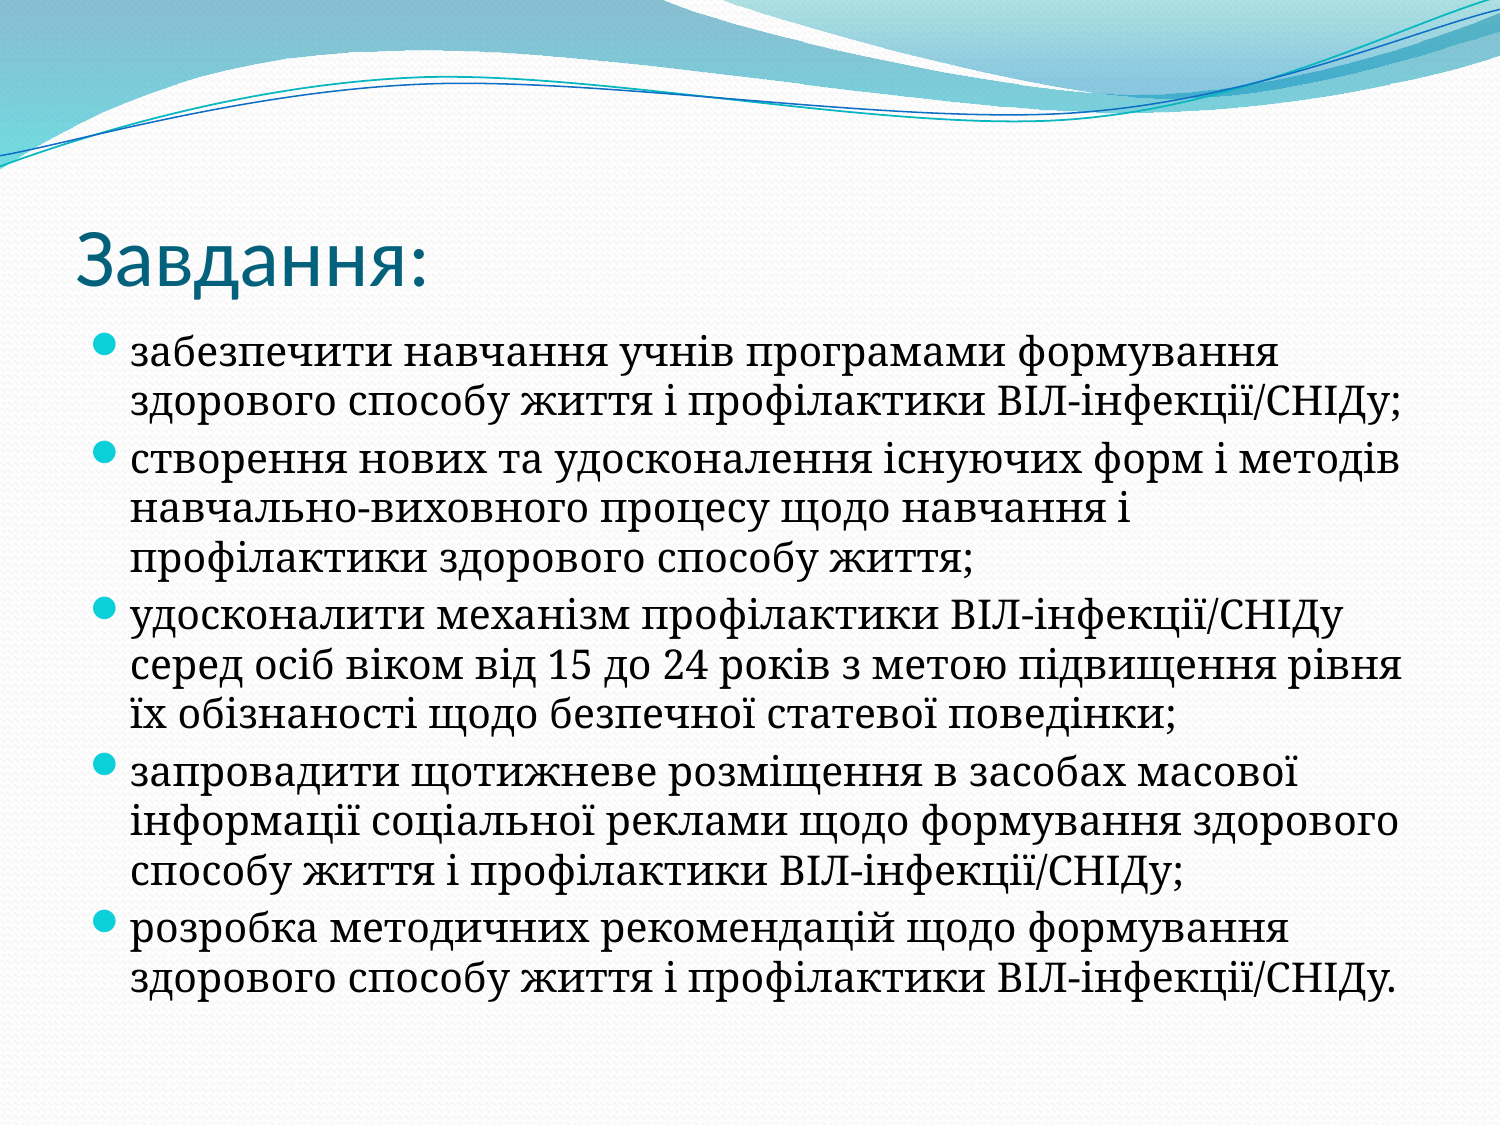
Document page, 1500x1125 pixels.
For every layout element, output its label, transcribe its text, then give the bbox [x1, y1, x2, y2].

list забезпечити навчання учнів програмами формування здорового способу життя і профілактики ВІЛ-інфекції/СНІДу; створення нових та удосконалення існуючих форм і методів навчально-виховного процесу щодо навчання і профілактики здорового способу життя; удосконалити механізм профілактики ВІЛ-інфекції/СНІДу серед осіб віком від 15 до 24 років з метою підвищення рівня їх обізнаності щодо безпечної статевої поведінки; запровадити щотижневе розміщення в засобах масової інформації соціальної реклами щодо формування здорового способу життя і профілактики ВІЛ-інфекції/СНІДу; розробка методичних рекомендацій щодо формування здорового способу життя і профілактики ВІЛ-інфекції/СНІДу. [75, 317, 1425, 1038]
title Завдання: [75, 115, 1425, 303]
